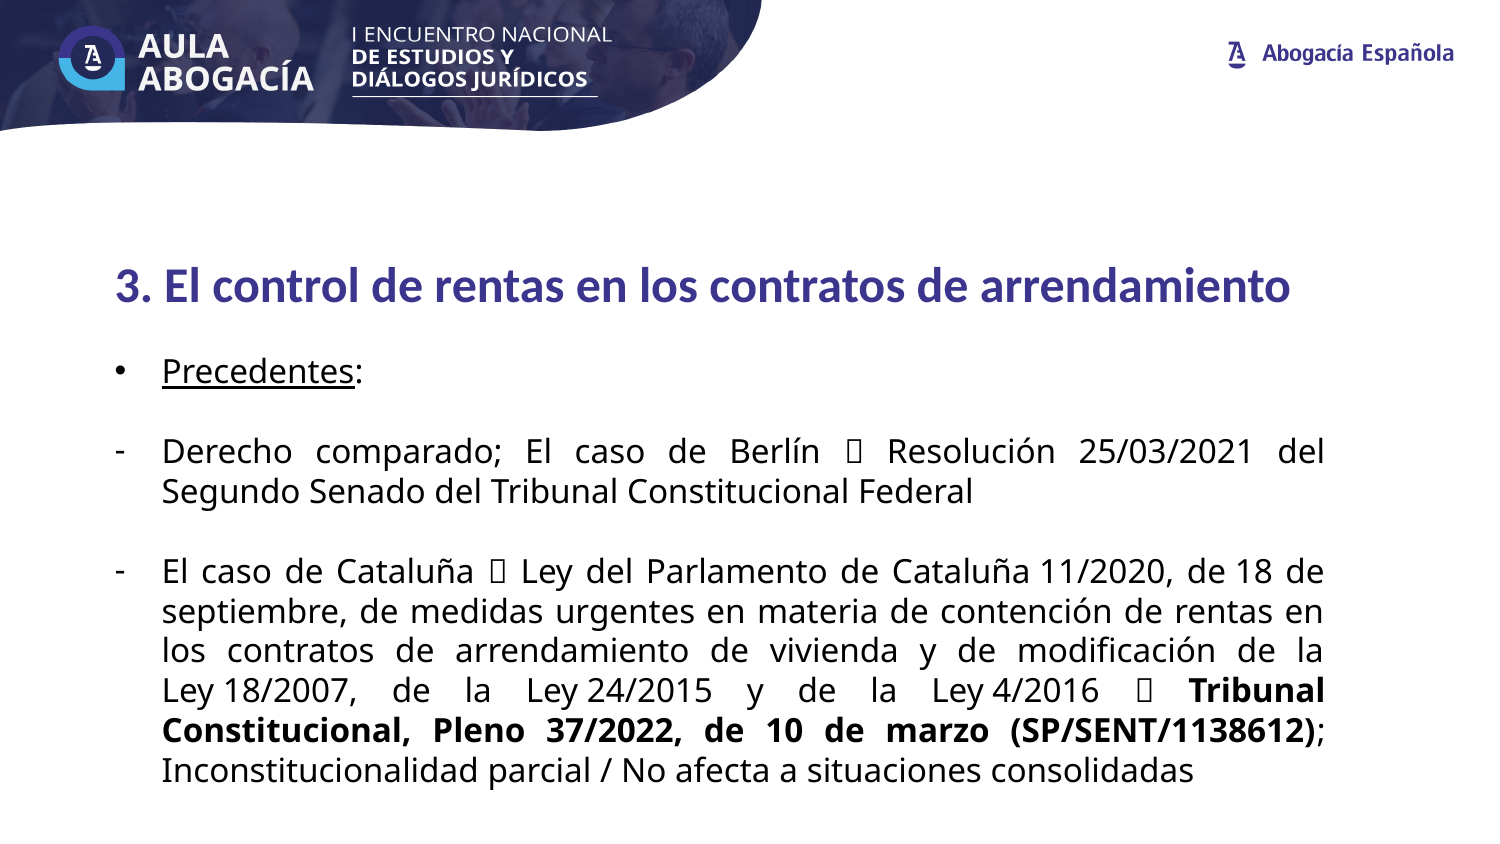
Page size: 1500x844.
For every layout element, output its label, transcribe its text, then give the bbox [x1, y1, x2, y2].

text_box Precedentes: Derecho comparado; El caso de Berlín  Resolución 25/03/2021 del Segundo Senado del Tribunal Constitucional Federal El caso de Cataluña  Ley del Parlamento de Cataluña 11/2020, de 18 de septiembre, de medidas urgentes en materia de contención de rentas en los contratos de arrendamiento de vivienda y de modificación de la Ley 18/2007, de la Ley 24/2015 y de la Ley 4/2016  Tribunal Constitucional, Pleno 37/2022, de 10 de marzo (SP/SENT/1138612); Inconstitucionalidad parcial / No afecta a situaciones consolidadas [99, 322, 1341, 844]
picture [0, 0, 1500, 844]
text_box 3. El control de rentas en los contratos de arrendamiento [99, 244, 1313, 320]
